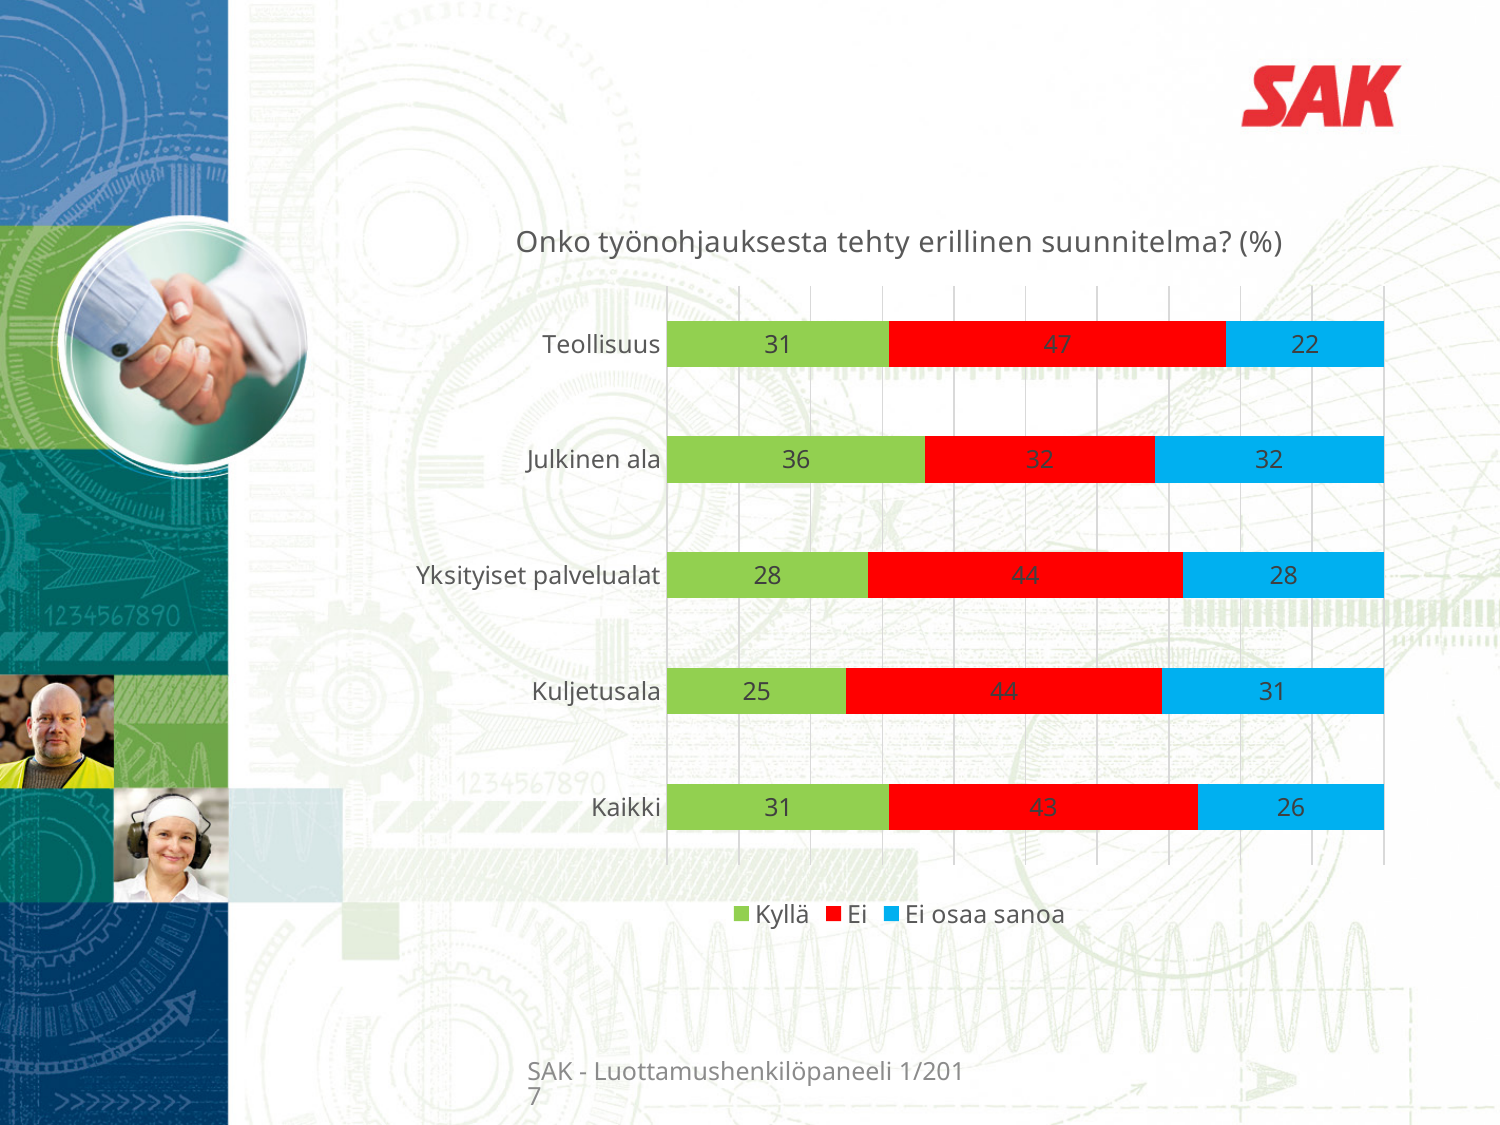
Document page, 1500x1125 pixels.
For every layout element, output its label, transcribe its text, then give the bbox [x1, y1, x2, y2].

chart [395, 189, 1405, 938]
footer SAK - Luottamushenkilöpaneeli 1/2017 [512, 1042, 988, 1103]
picture [0, 0, 1500, 1125]
